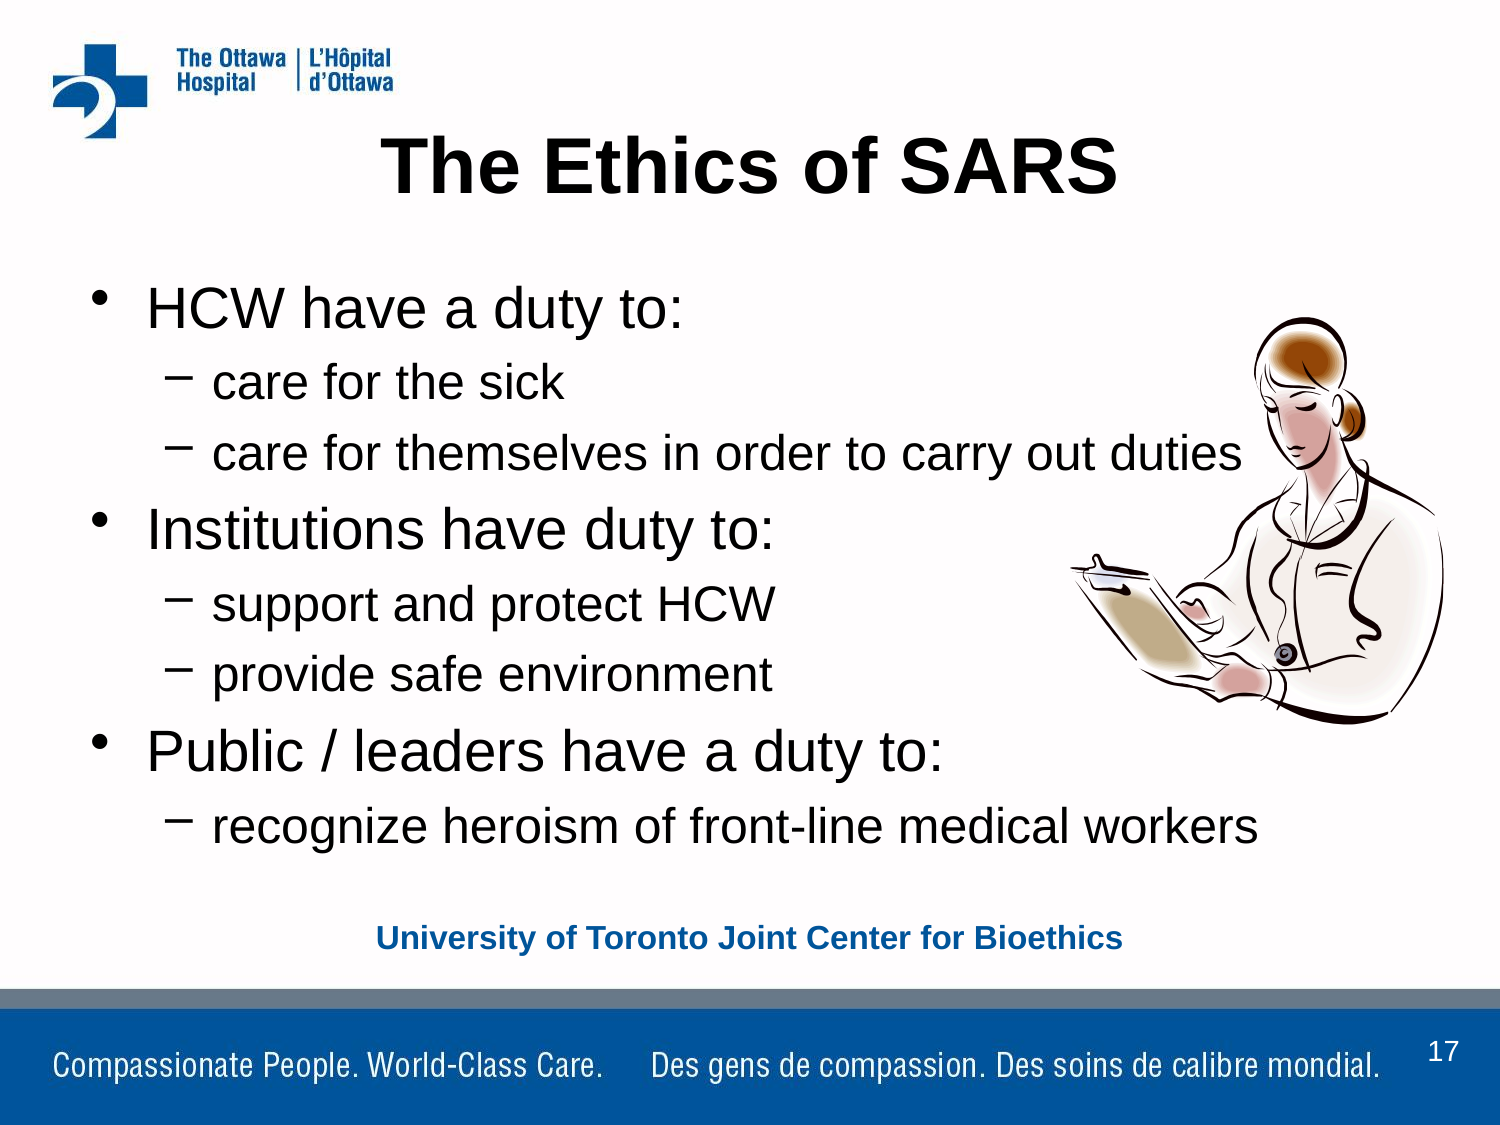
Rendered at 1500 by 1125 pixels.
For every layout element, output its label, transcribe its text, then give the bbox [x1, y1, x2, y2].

slide_number 17 [1124, 1024, 1476, 1103]
text_box University of Toronto Joint Center for Bioethics [335, 908, 1165, 964]
picture [0, 0, 1500, 1125]
title The Ethics of SARS [74, 67, 1426, 256]
list HCW have a duty to: care for the sick care for themselves in order to carry out duties Institutions have duty to: support and protect HCW provide safe environment Public / leaders have a duty to: recognize heroism of front-line medical workers [74, 262, 1323, 1006]
